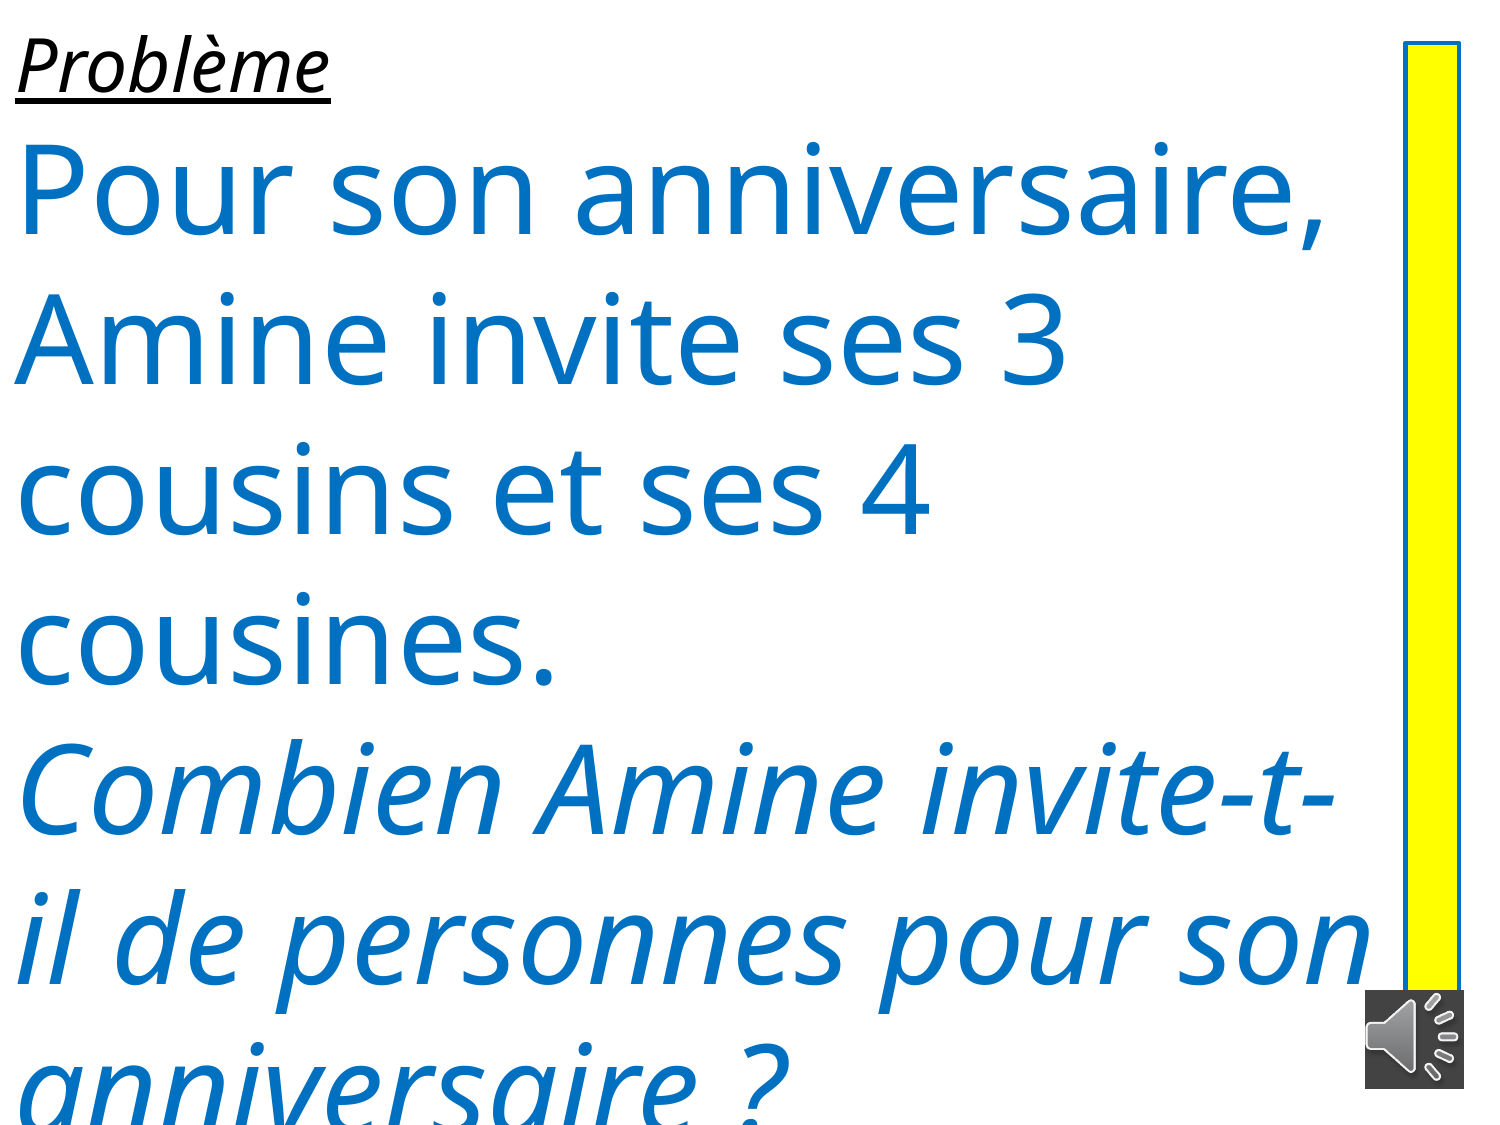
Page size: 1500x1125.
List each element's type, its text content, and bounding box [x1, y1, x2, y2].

picture [1364, 989, 1465, 1090]
text_box Pour son anniversaire, Amine invite ses 3 cousins et ses 4 cousines. Combien Amine invite-t-il de personnes pour son anniversaire ? [0, 101, 1406, 1125]
text_box [1403, 41, 1461, 987]
title Problème [0, 0, 502, 101]
